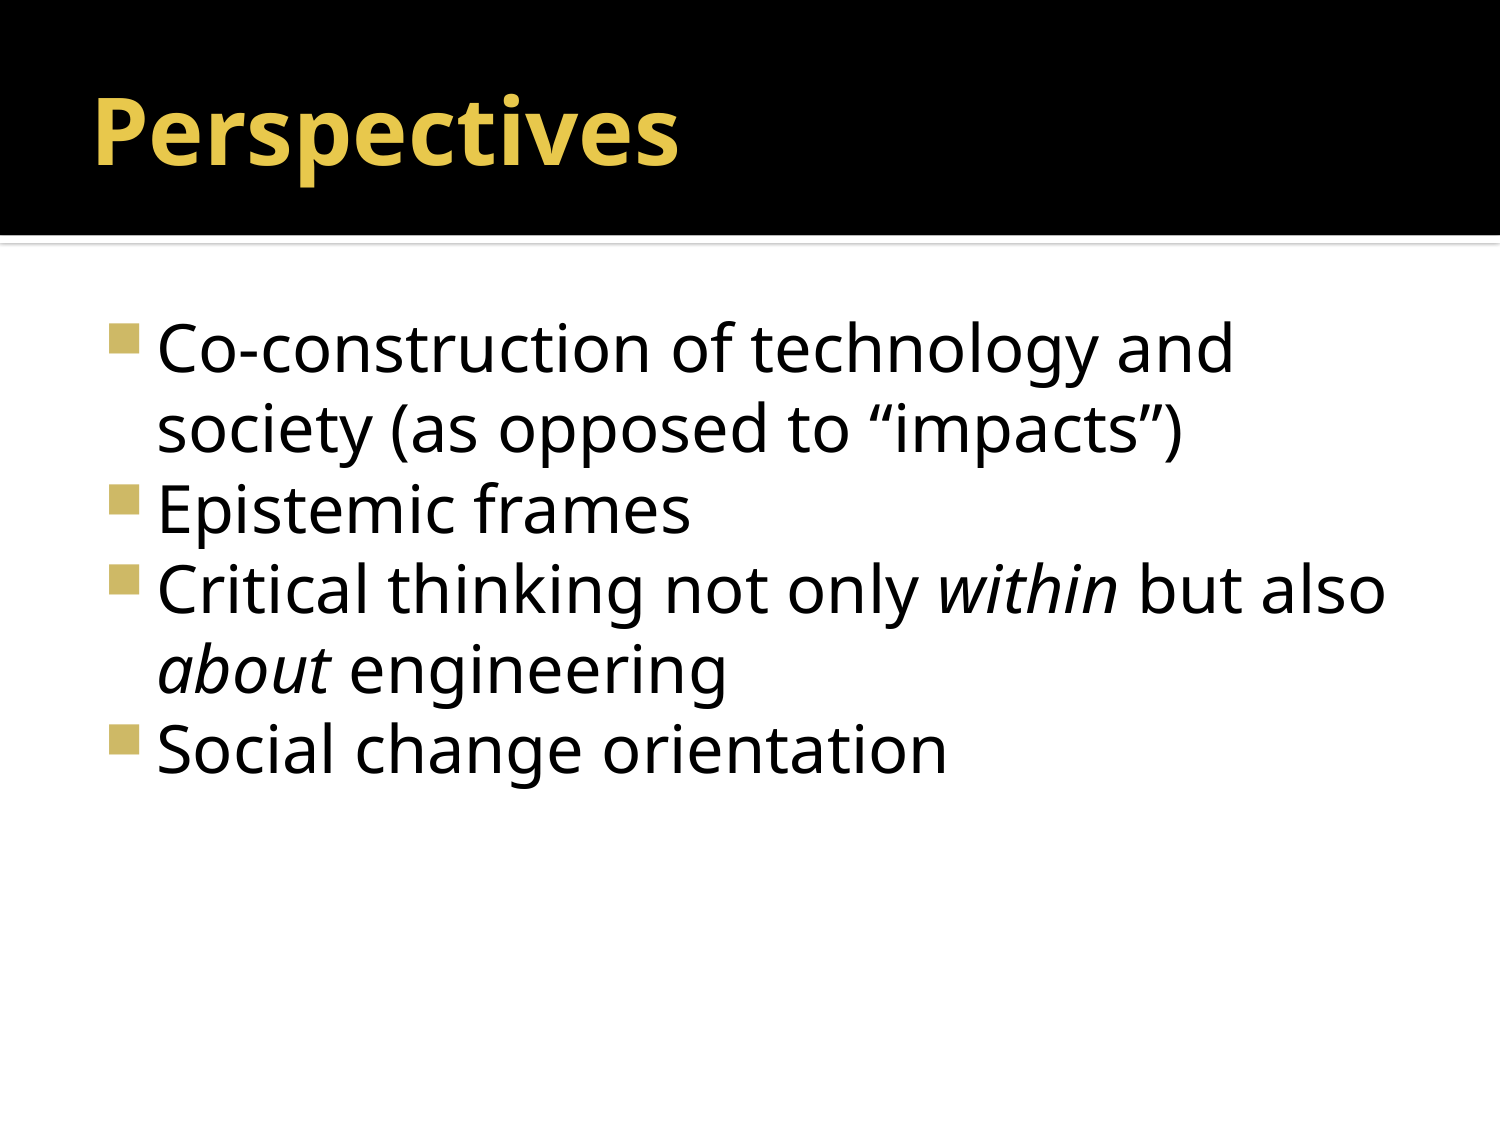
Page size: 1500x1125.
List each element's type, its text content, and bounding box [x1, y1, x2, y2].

title Perspectives [75, 25, 1425, 231]
list Co-construction of technology and society (as opposed to “impacts”) Epistemic frames Critical thinking not only within but also about engineering Social change orientation [75, 291, 1425, 1050]
